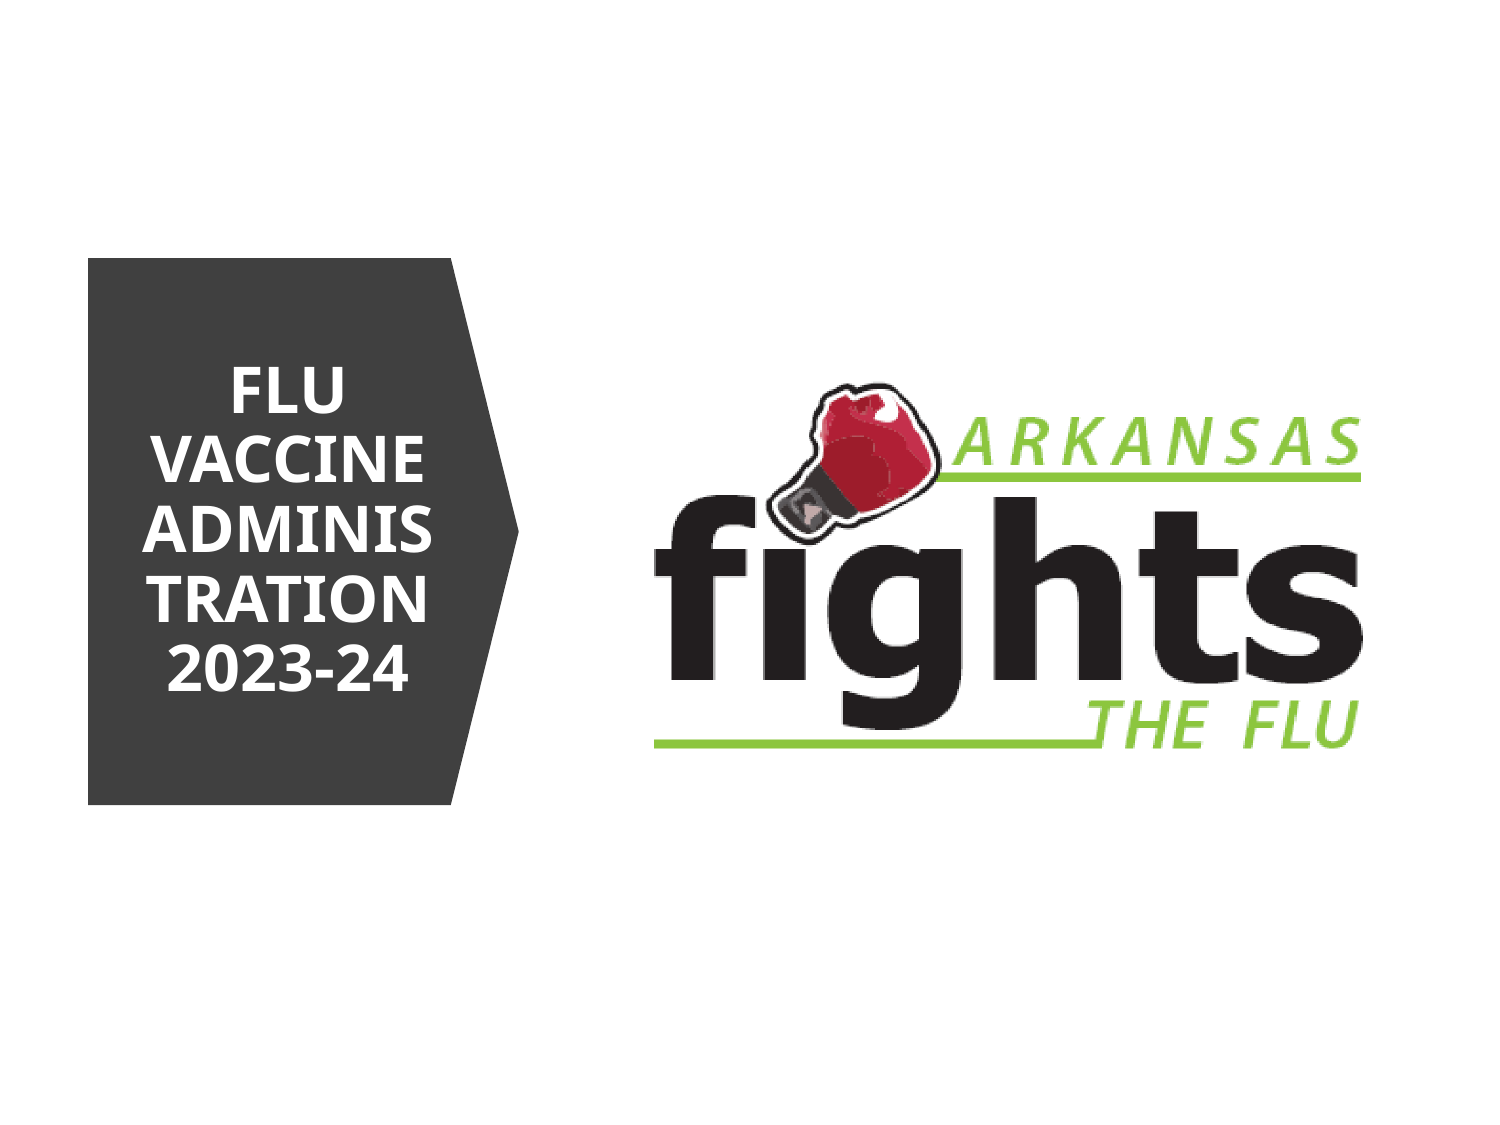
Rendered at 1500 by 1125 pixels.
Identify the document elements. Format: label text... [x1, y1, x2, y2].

picture [587, 333, 1422, 791]
text_box FLU VACCINE ADMINISTRATION 2023-24 [126, 322, 450, 741]
text_box [87, 257, 520, 807]
